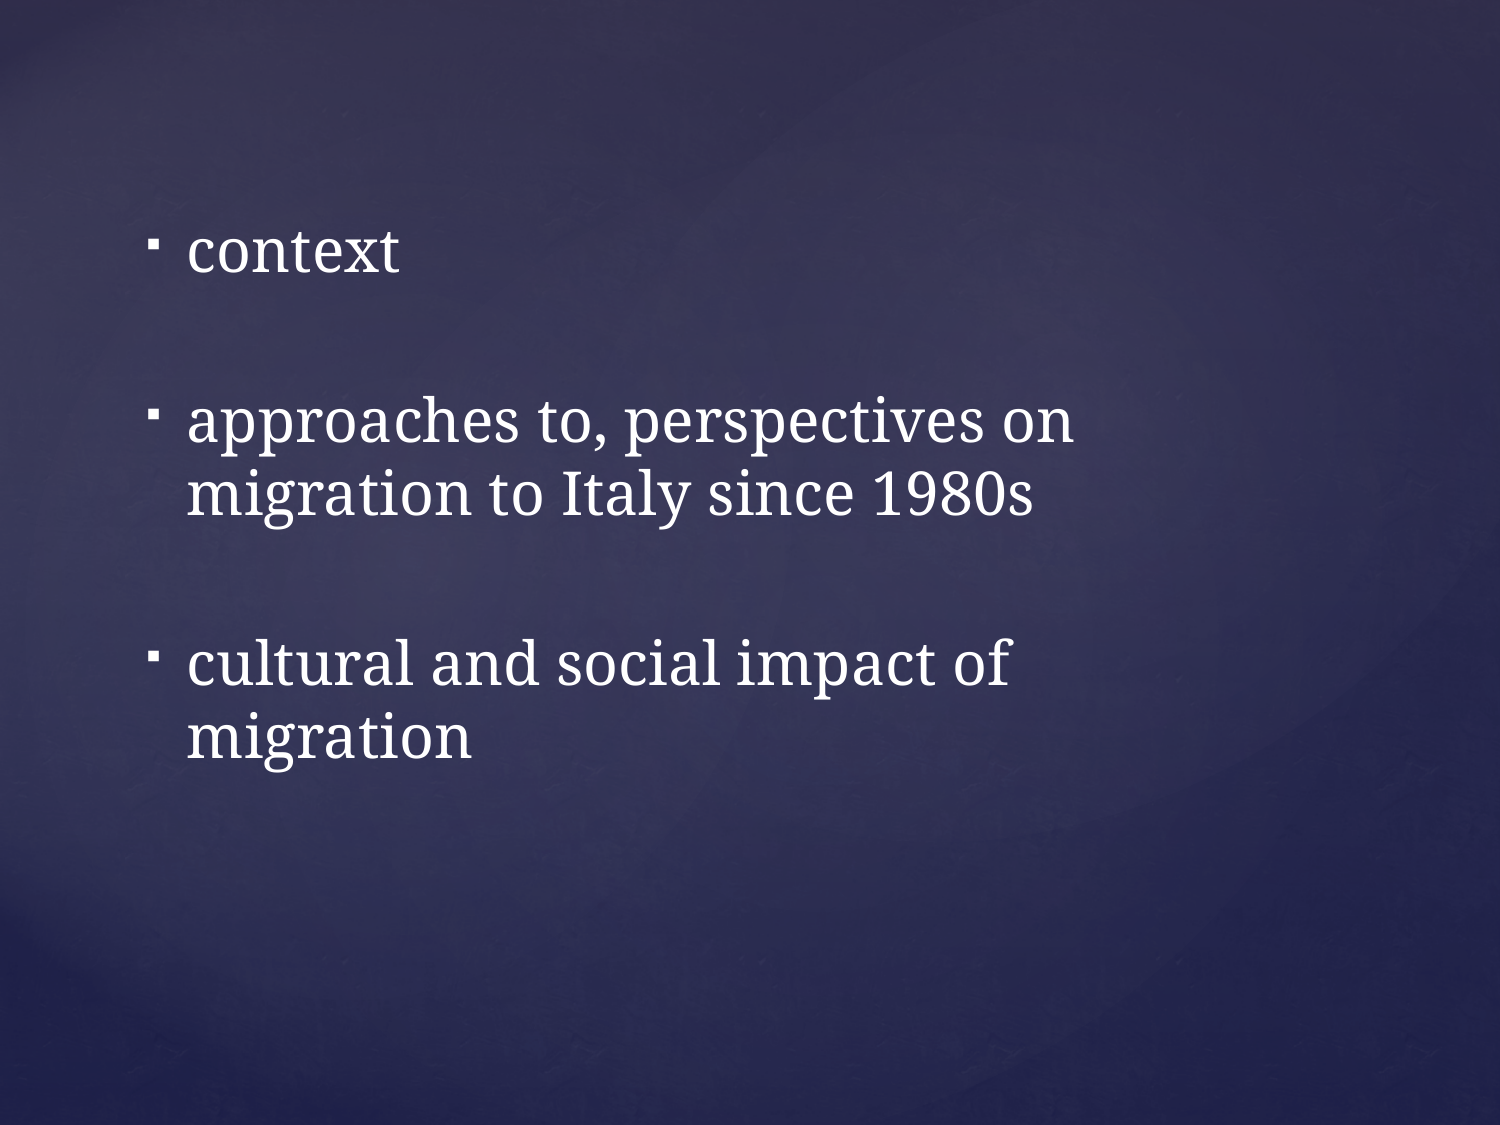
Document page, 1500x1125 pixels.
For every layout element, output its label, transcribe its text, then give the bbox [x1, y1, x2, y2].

list context approaches to, perspectives on migration to Italy since 1980s cultural and social impact of migration [127, 114, 1128, 784]
